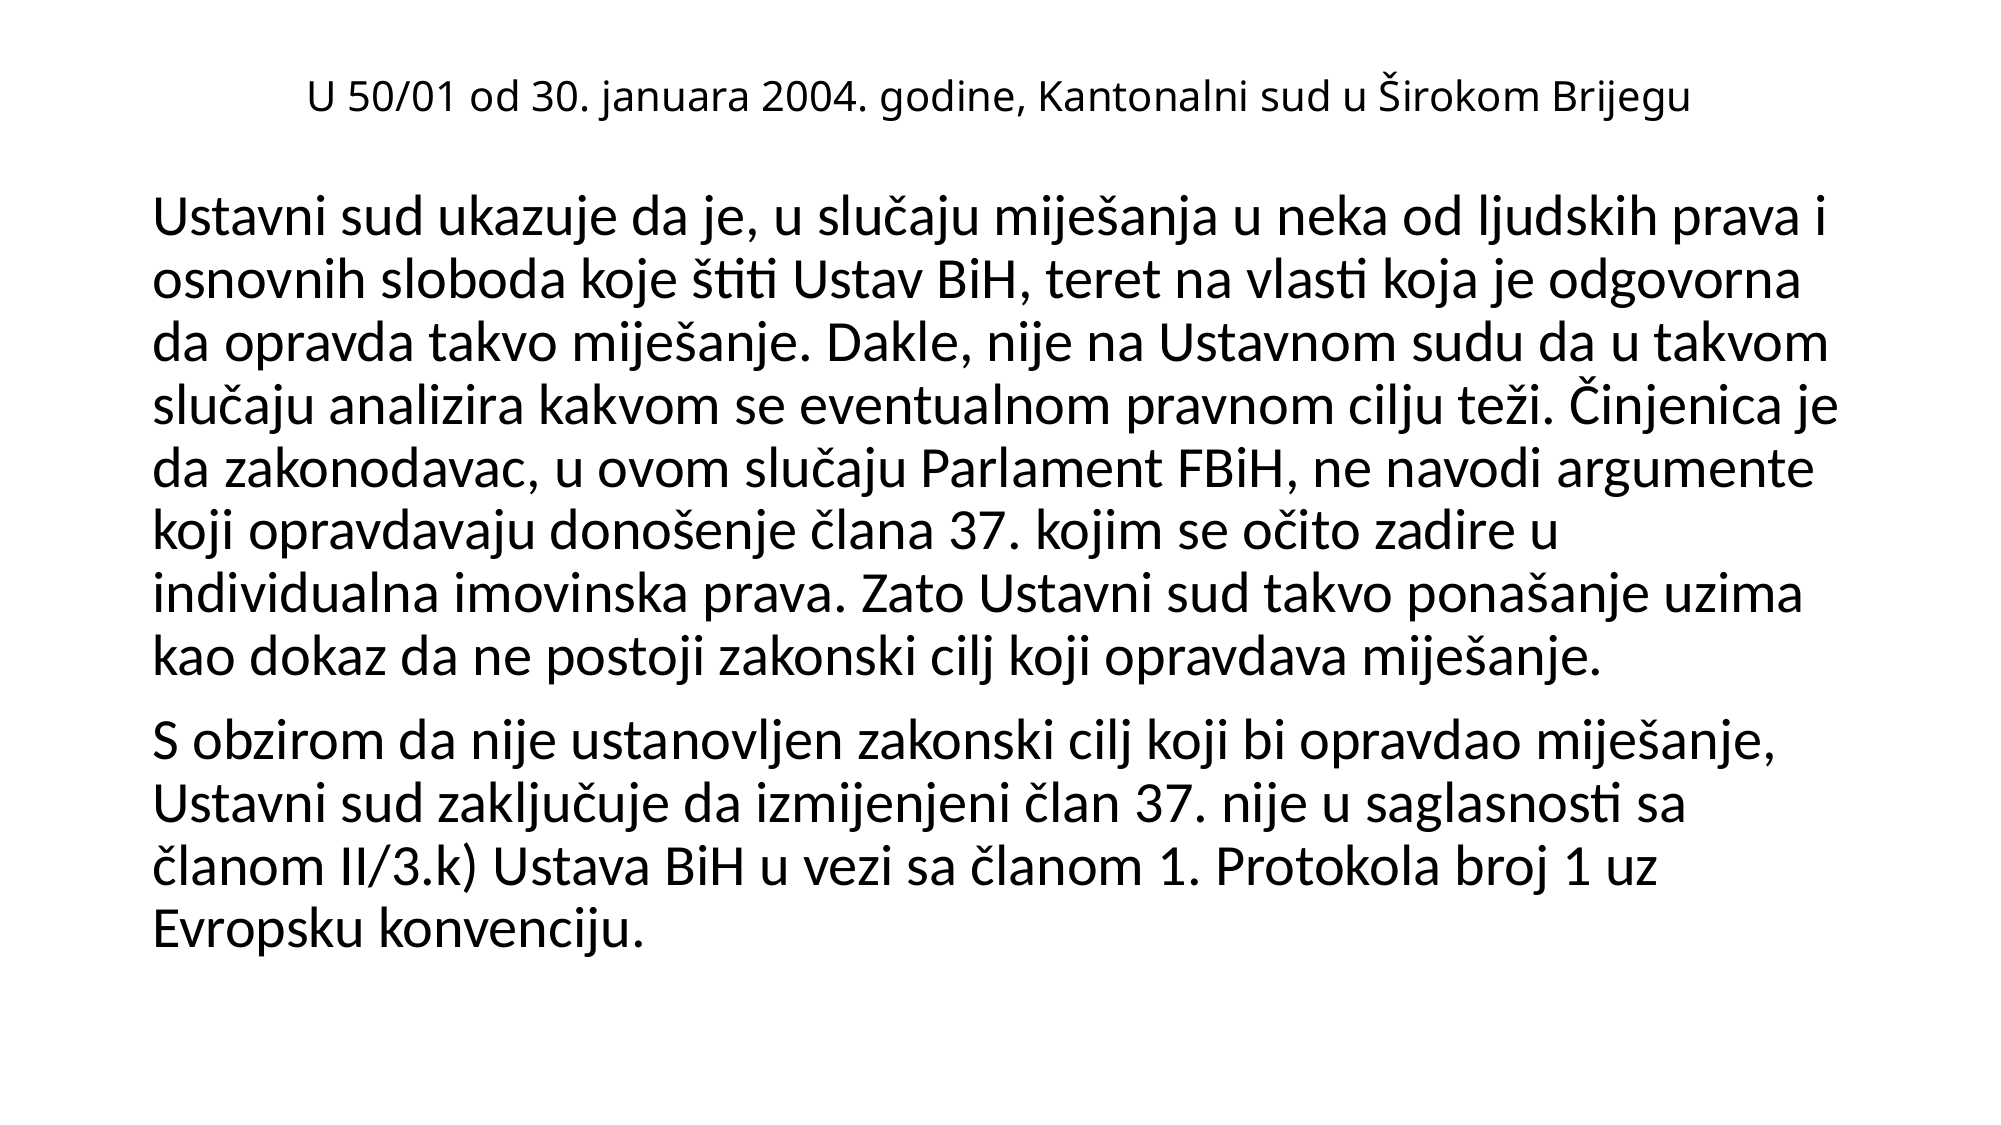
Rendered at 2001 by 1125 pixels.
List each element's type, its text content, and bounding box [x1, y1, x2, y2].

list Ustavni sud ukazuje da je, u slučaju miješanja u neka od ljudskih prava i osnovnih sloboda koje štiti Ustav BiH, teret na vlasti koja je odgovorna da opravda takvo miješanje. Dakle, nije na Ustavnom sudu da u takvom slučaju analizira kakvom se eventualnom pravnom cilju teži. Činjenica je da zakonodavac, u ovom slučaju Parlament FBiH, ne navodi argumente koji opravdavaju donošenje člana 37. kojim se očito zadire u individualna imovinska prava. Zato Ustavni sud takvo ponašanje uzima kao dokaz da ne postoji zakonski cilj koji opravdava miješanje. S obzirom da nije ustanovljen zakonski cilj koji bi opravdao miješanje, Ustavni sud zaključuje da izmijenjeni član 37. nije u saglasnosti sa članom II/3.k) Ustava BiH u vezi sa članom 1. Protokola broj 1 uz Evropsku konvenciju. [137, 178, 1863, 1014]
title U 50/01 od 30. januara 2004. godine, Kantonalni sud u Širokom Brijegu [137, 59, 1863, 137]
